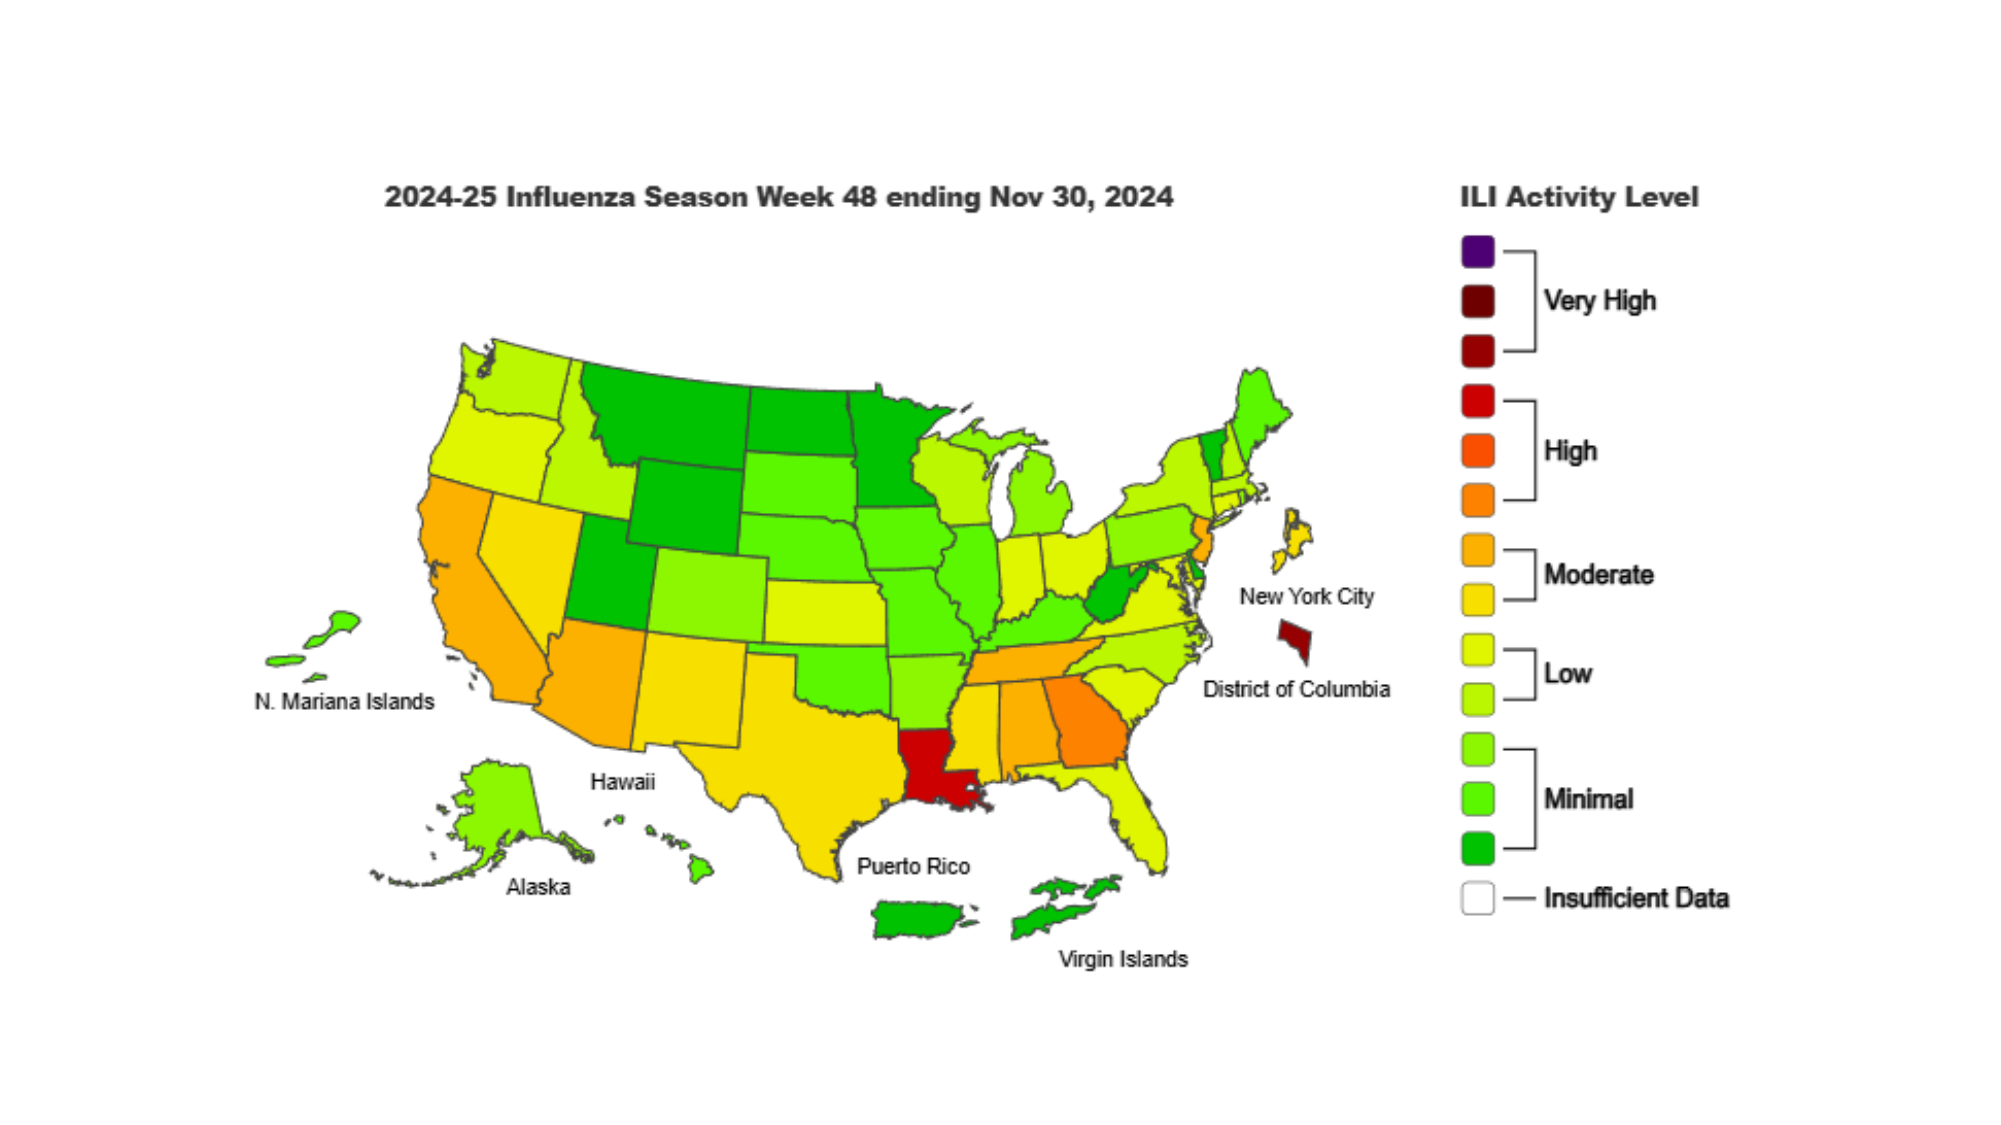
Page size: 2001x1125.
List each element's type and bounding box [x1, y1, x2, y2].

picture [140, 102, 1860, 1023]
